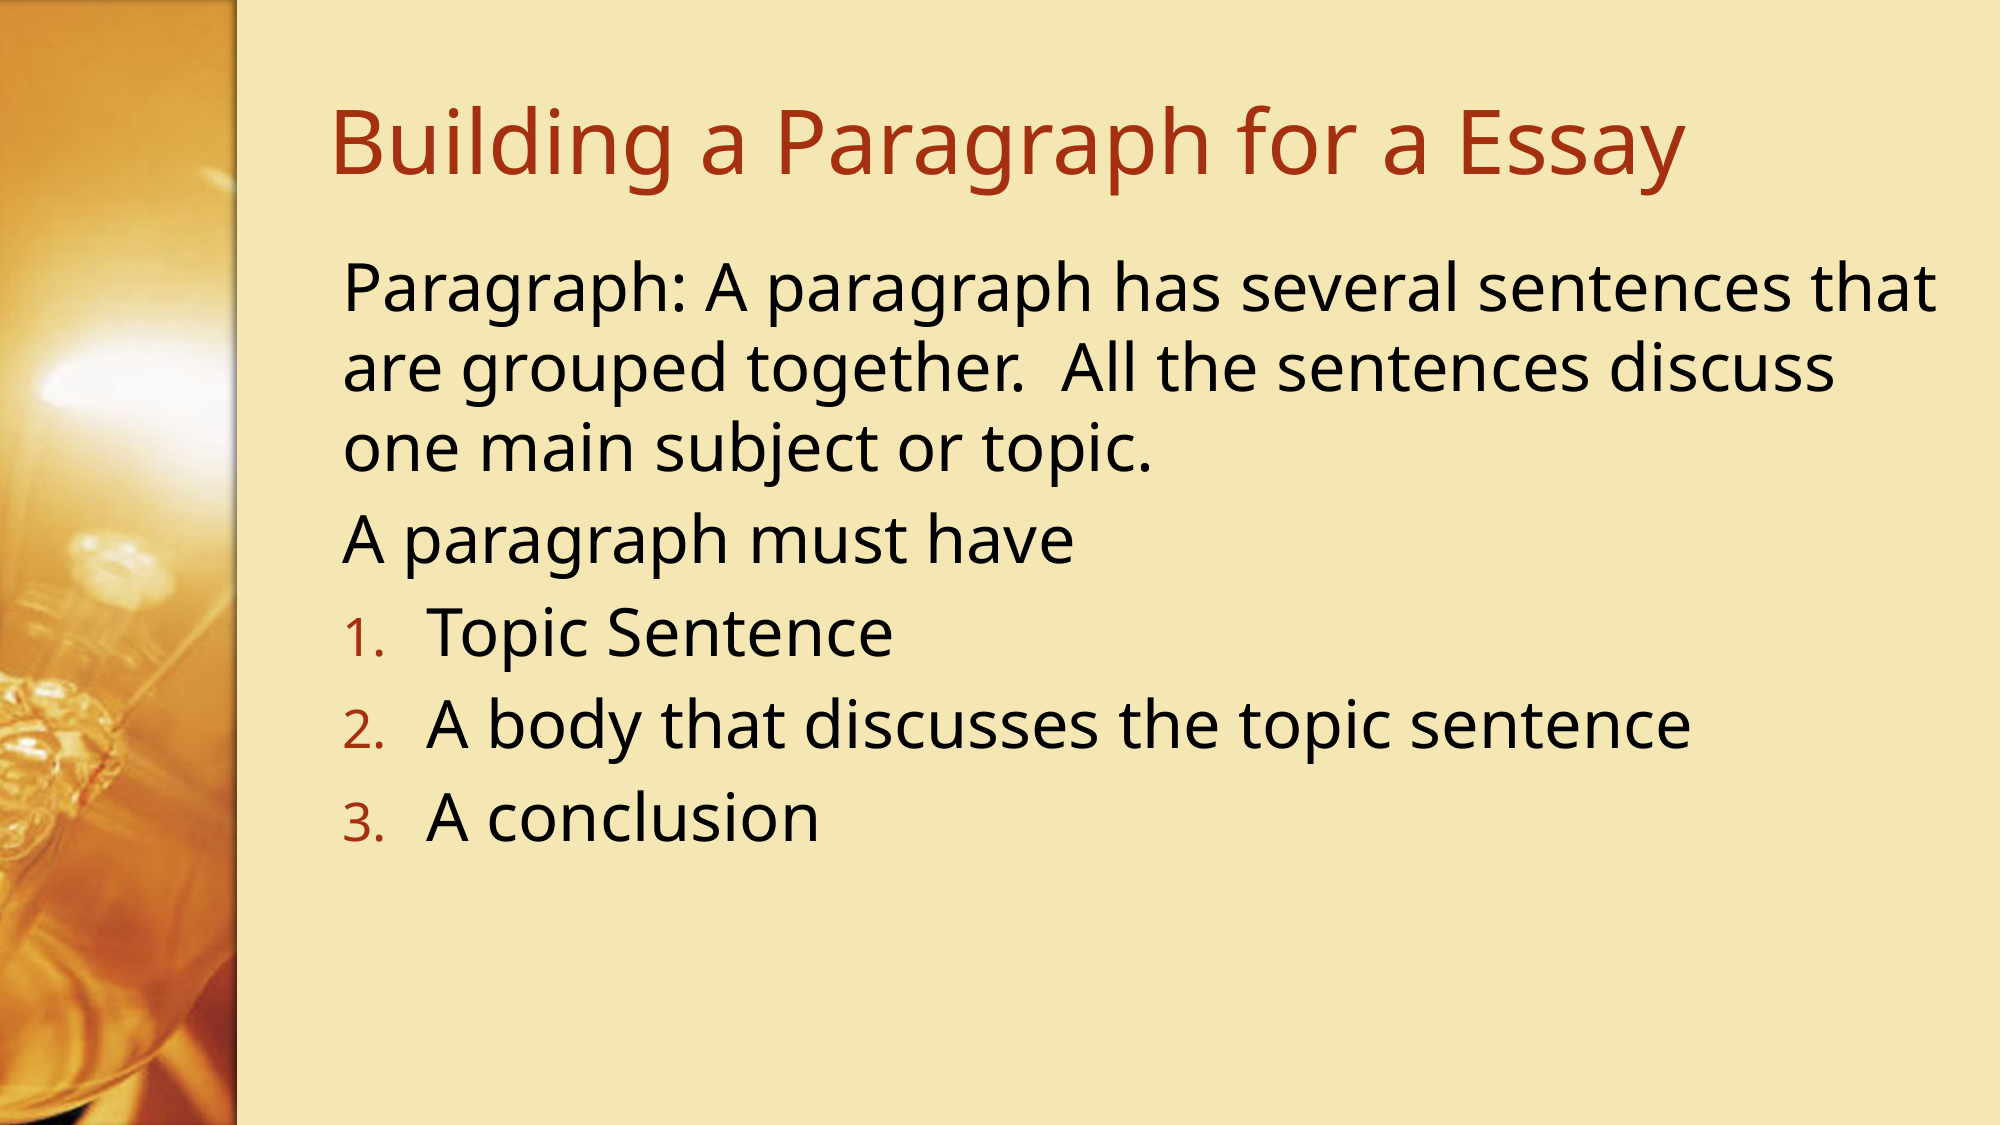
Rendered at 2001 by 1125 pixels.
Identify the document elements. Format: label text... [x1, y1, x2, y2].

list Paragraph: A paragraph has several sentences that are grouped together. All the sentences discuss one main subject or topic. A paragraph must have Topic Sentence A body that discusses the topic sentence A conclusion [313, 237, 1954, 1025]
picture [0, 0, 237, 1125]
title Building a Paragraph for a Essay [313, 45, 1954, 233]
